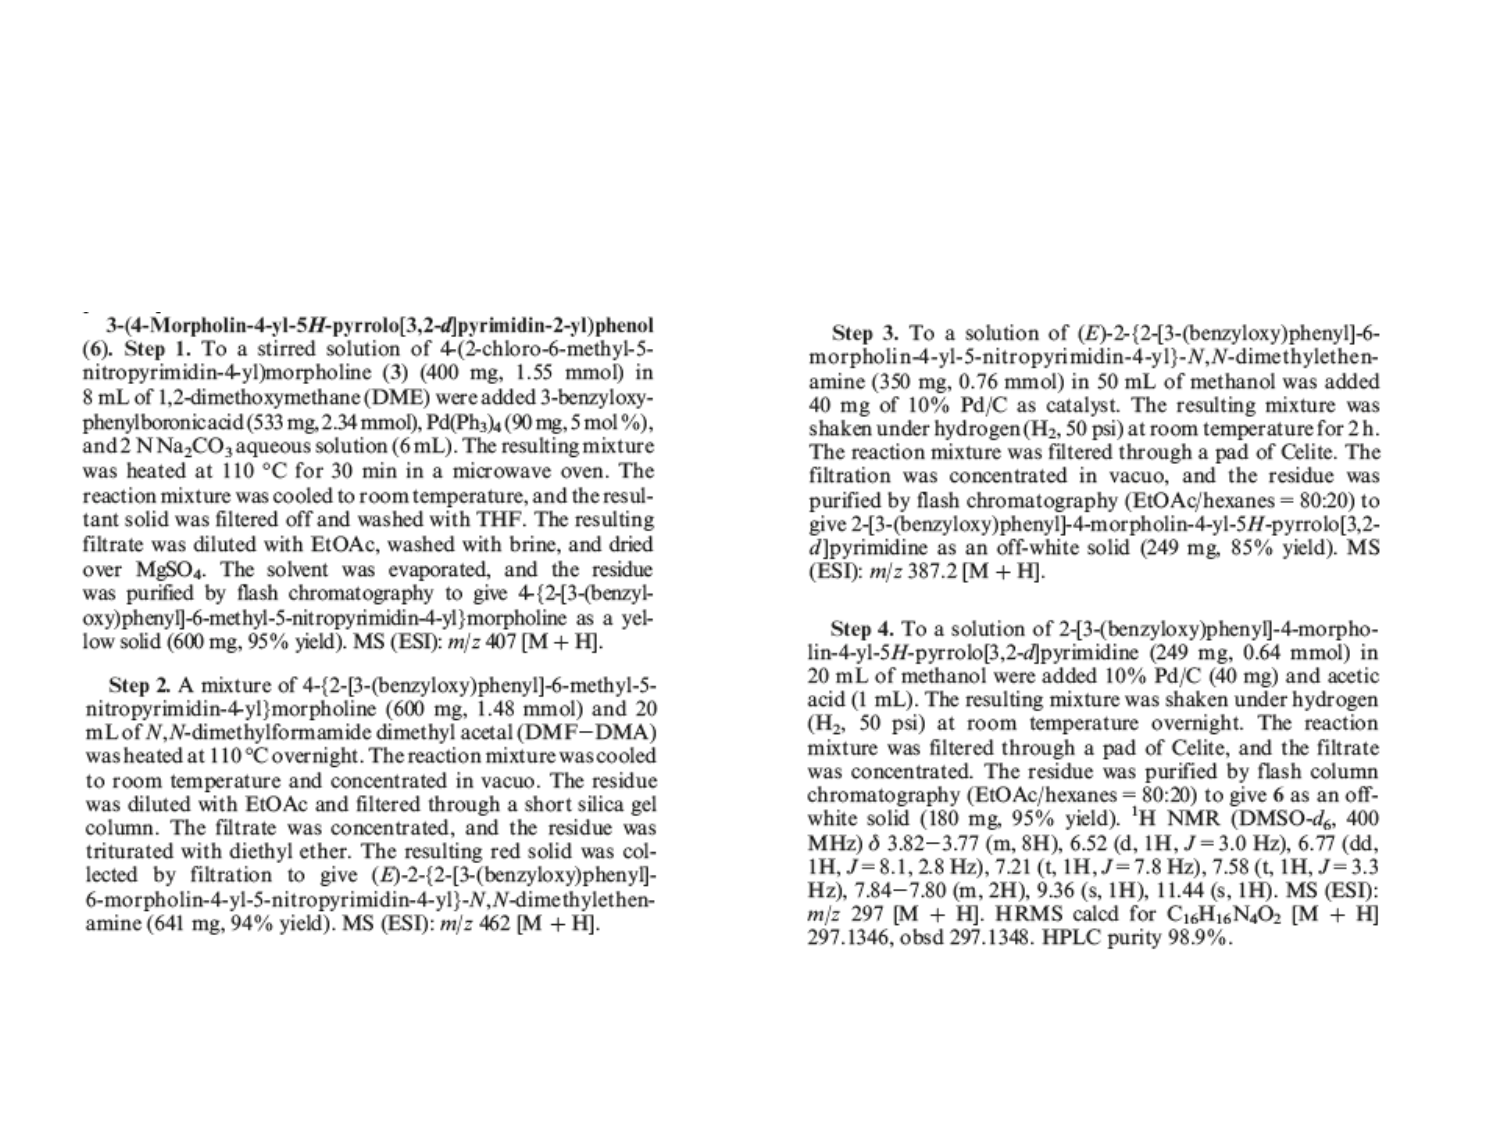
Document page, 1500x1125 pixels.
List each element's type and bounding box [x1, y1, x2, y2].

picture [74, 312, 1439, 982]
